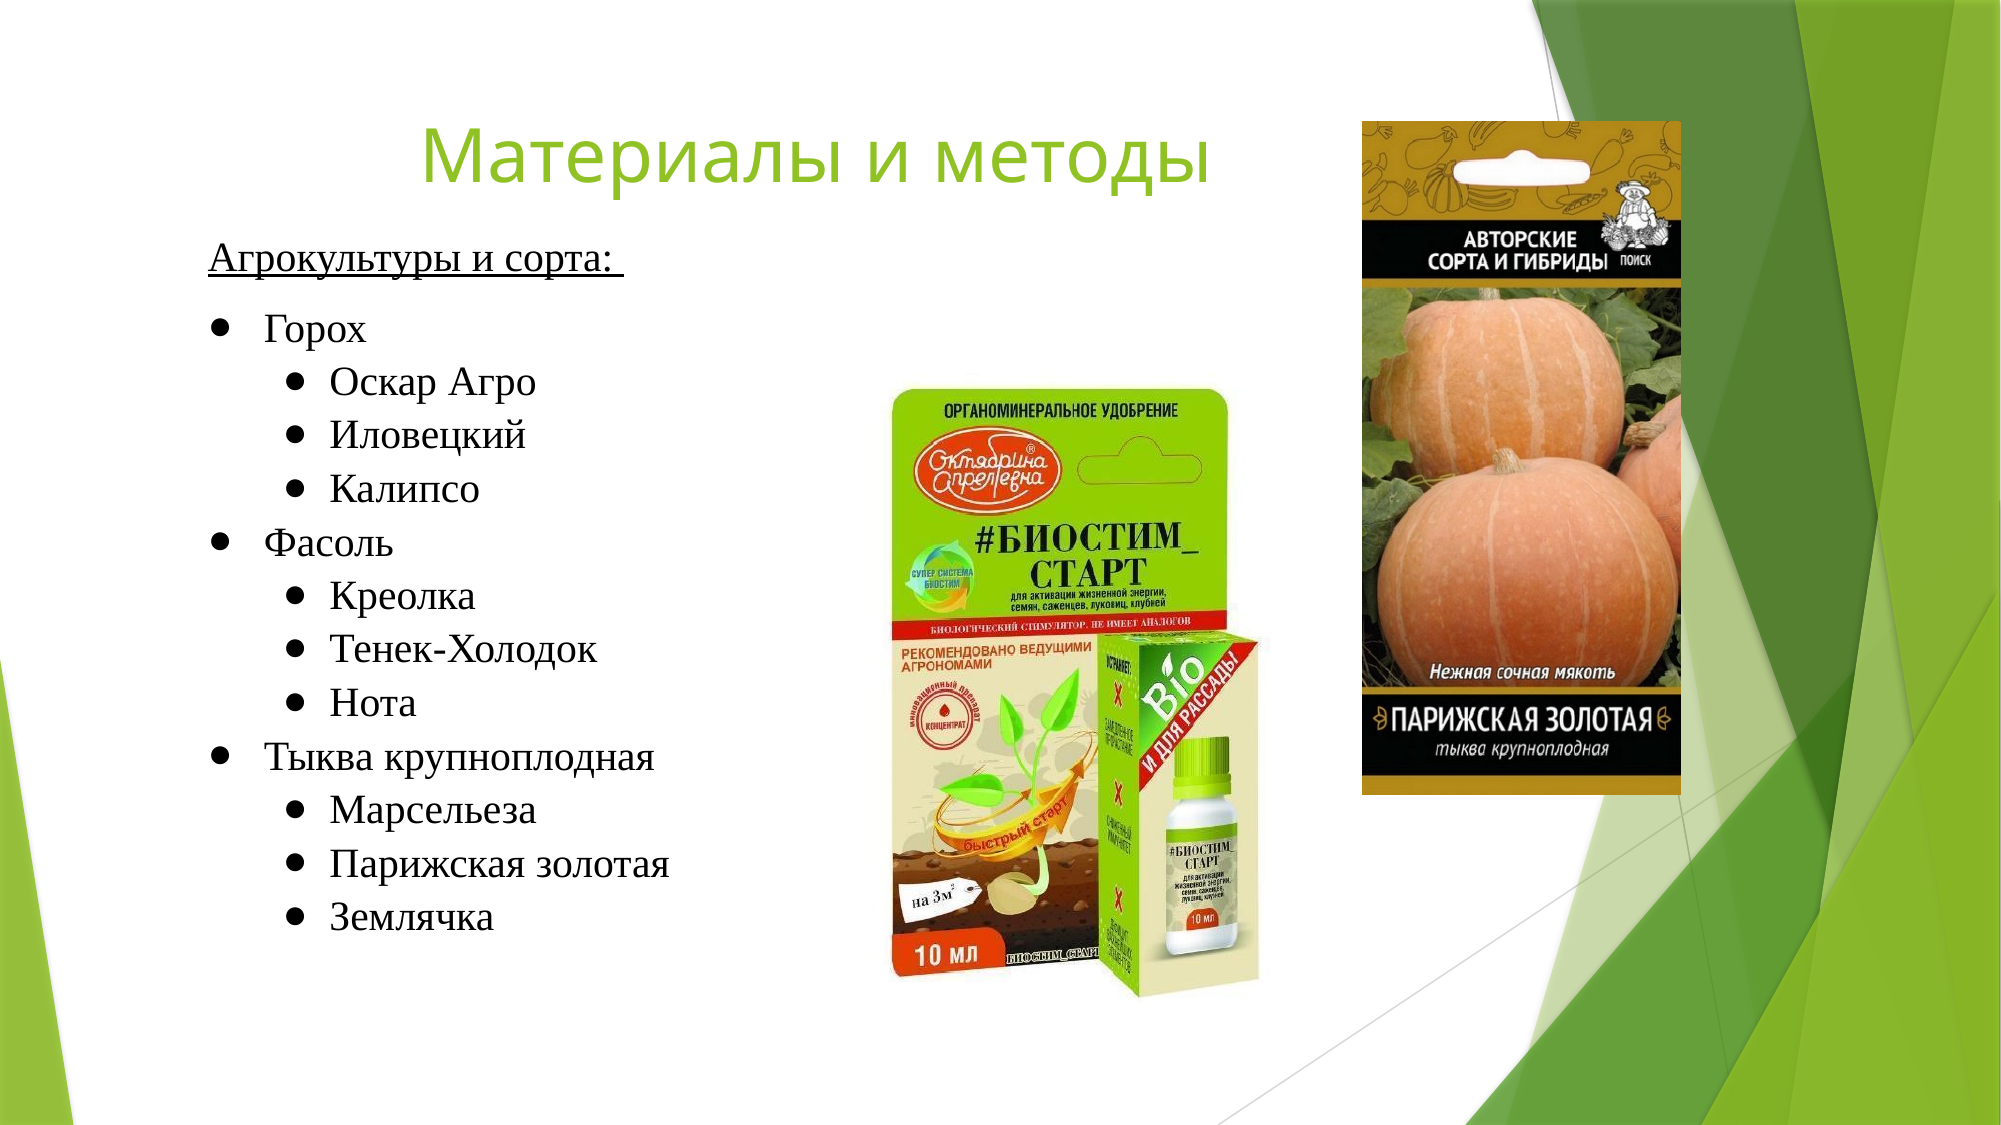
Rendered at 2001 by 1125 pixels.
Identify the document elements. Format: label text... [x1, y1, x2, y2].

title Материалы и методы [111, 99, 1522, 317]
picture [1361, 120, 1681, 795]
picture [872, 372, 1275, 1009]
text_box Агрокультуры и сорта: Горох Оскар Агро Иловецкий Калипсо Фасоль Креолка Тенек-Холодок Нота Тыква крупноплодная Марсельеза Парижская золотая Землячка [192, 208, 1193, 947]
